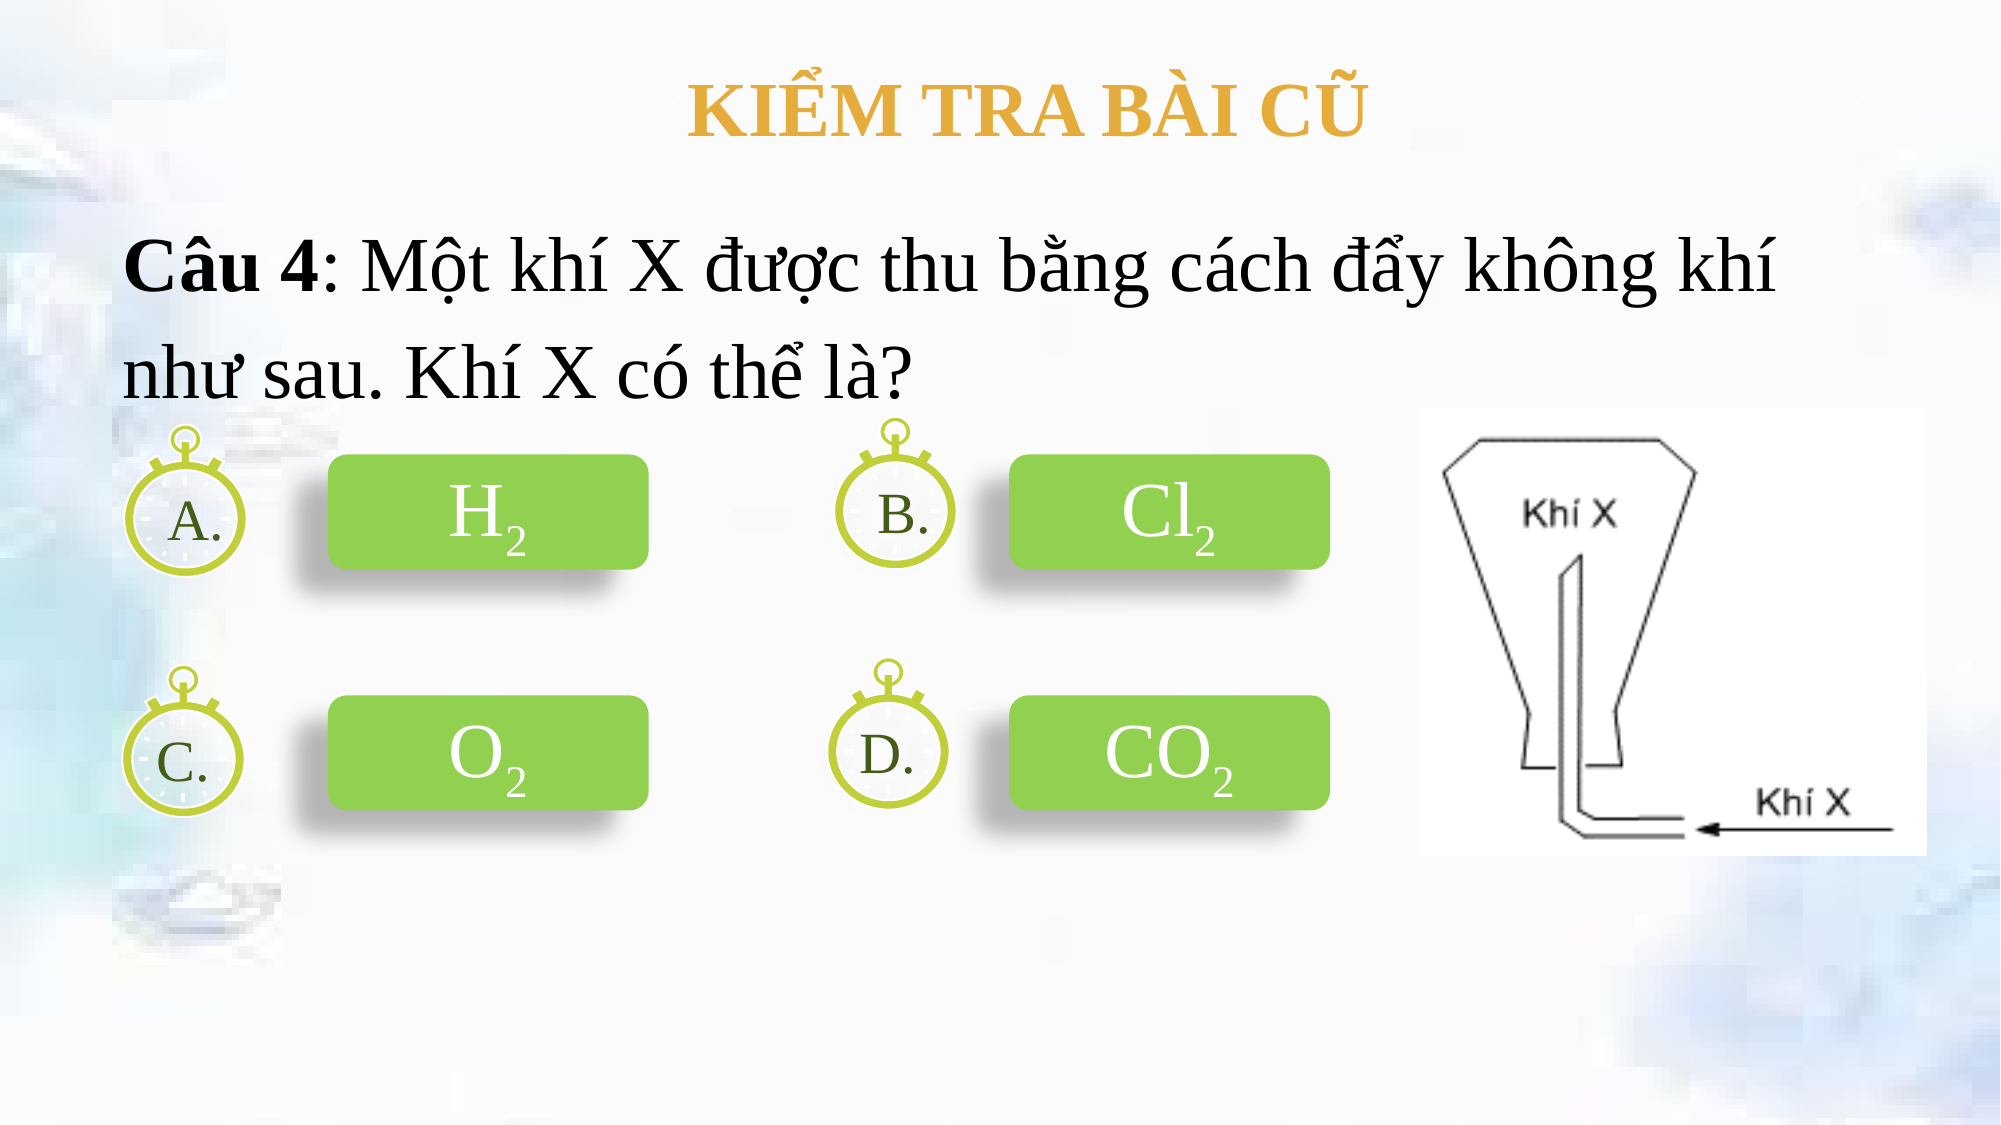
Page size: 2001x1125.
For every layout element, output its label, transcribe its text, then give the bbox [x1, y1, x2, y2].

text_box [827, 657, 950, 810]
text_box Cl2 [1008, 453, 1332, 571]
text_box KIỂM TRA BÀI CŨ [419, 50, 1640, 159]
text_box Câu 4: Một khí X được thu bằng cách đẩy không khí như sau. Khí X có thể là? [108, 191, 1911, 422]
text_box H2 [326, 453, 650, 571]
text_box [124, 424, 247, 578]
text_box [834, 416, 957, 570]
text_box CO2 [1008, 694, 1332, 812]
text_box O2 [326, 694, 650, 812]
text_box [122, 664, 245, 818]
picture [1417, 408, 1927, 856]
